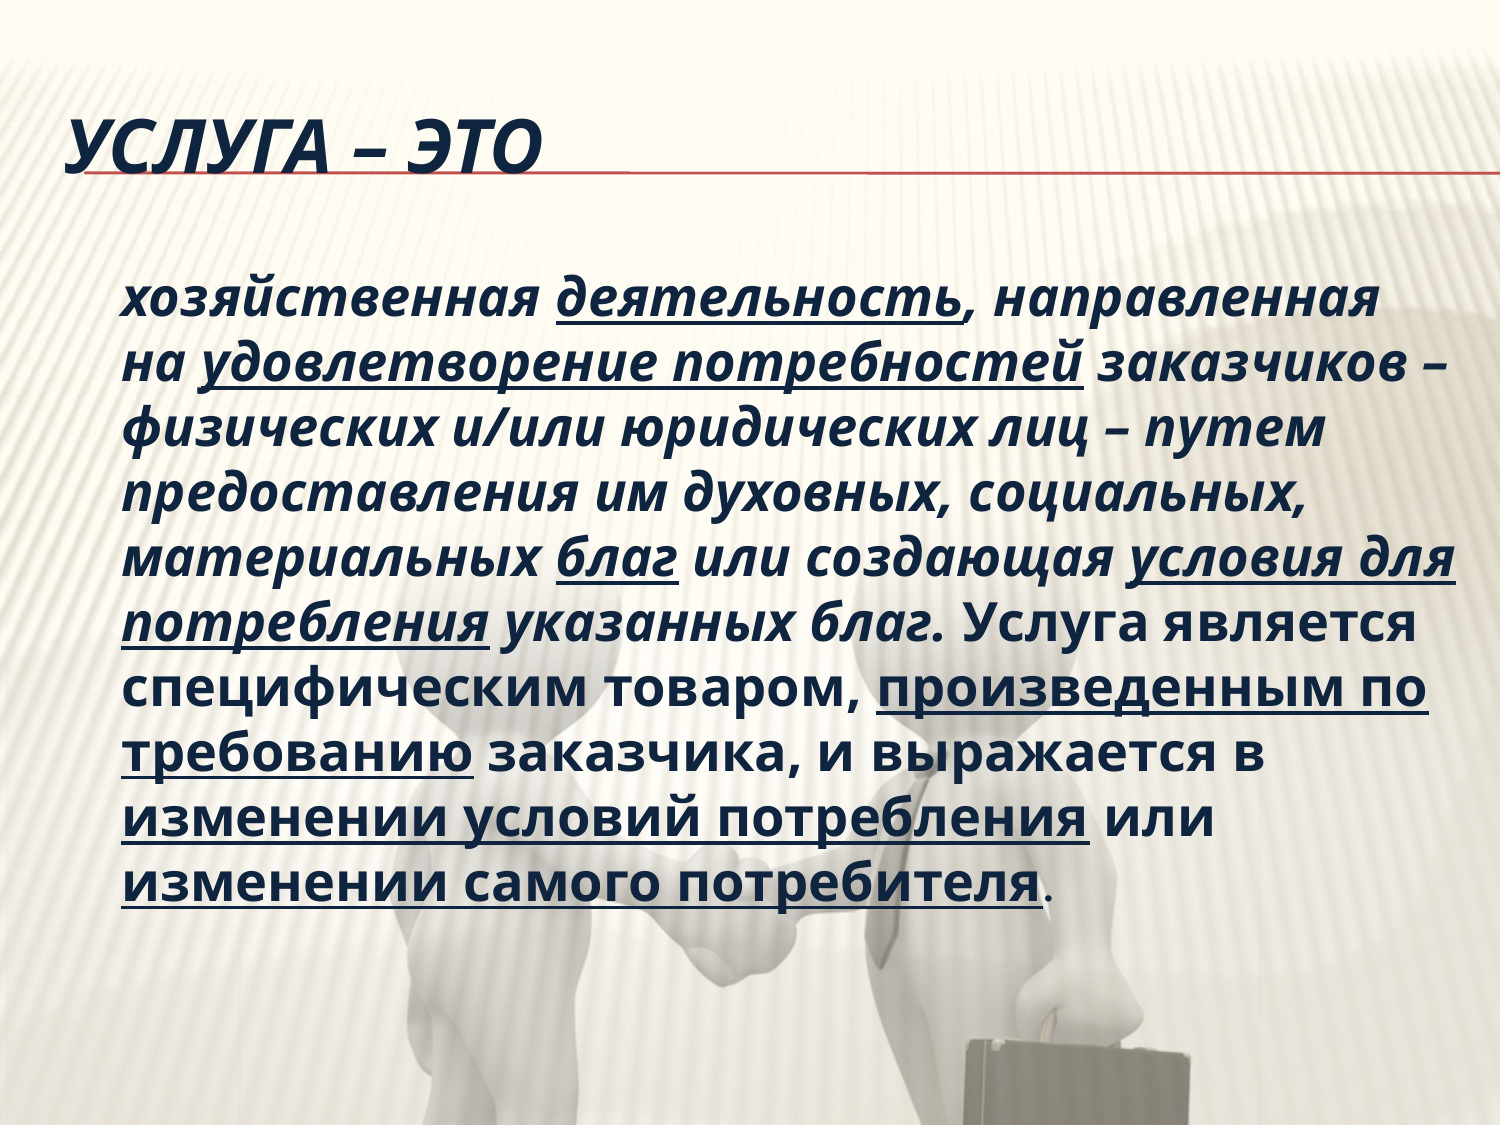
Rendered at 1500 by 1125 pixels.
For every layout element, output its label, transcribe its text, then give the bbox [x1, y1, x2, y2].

picture [0, 324, 1500, 1125]
title Услуга – это [50, 75, 1475, 213]
list хозяйственная деятельность, направленная на удовлетворение потребностей заказчиков – физических и/или юридических лиц – путем предоставления им духовных, социальных, материальных благ или создающая условия для потребления указанных благ. Услуга является специфическим товаром, произведенным по требованию заказчика, и выражается в изменении условий потребления или изменении самого потребителя. [49, 254, 1476, 323]
